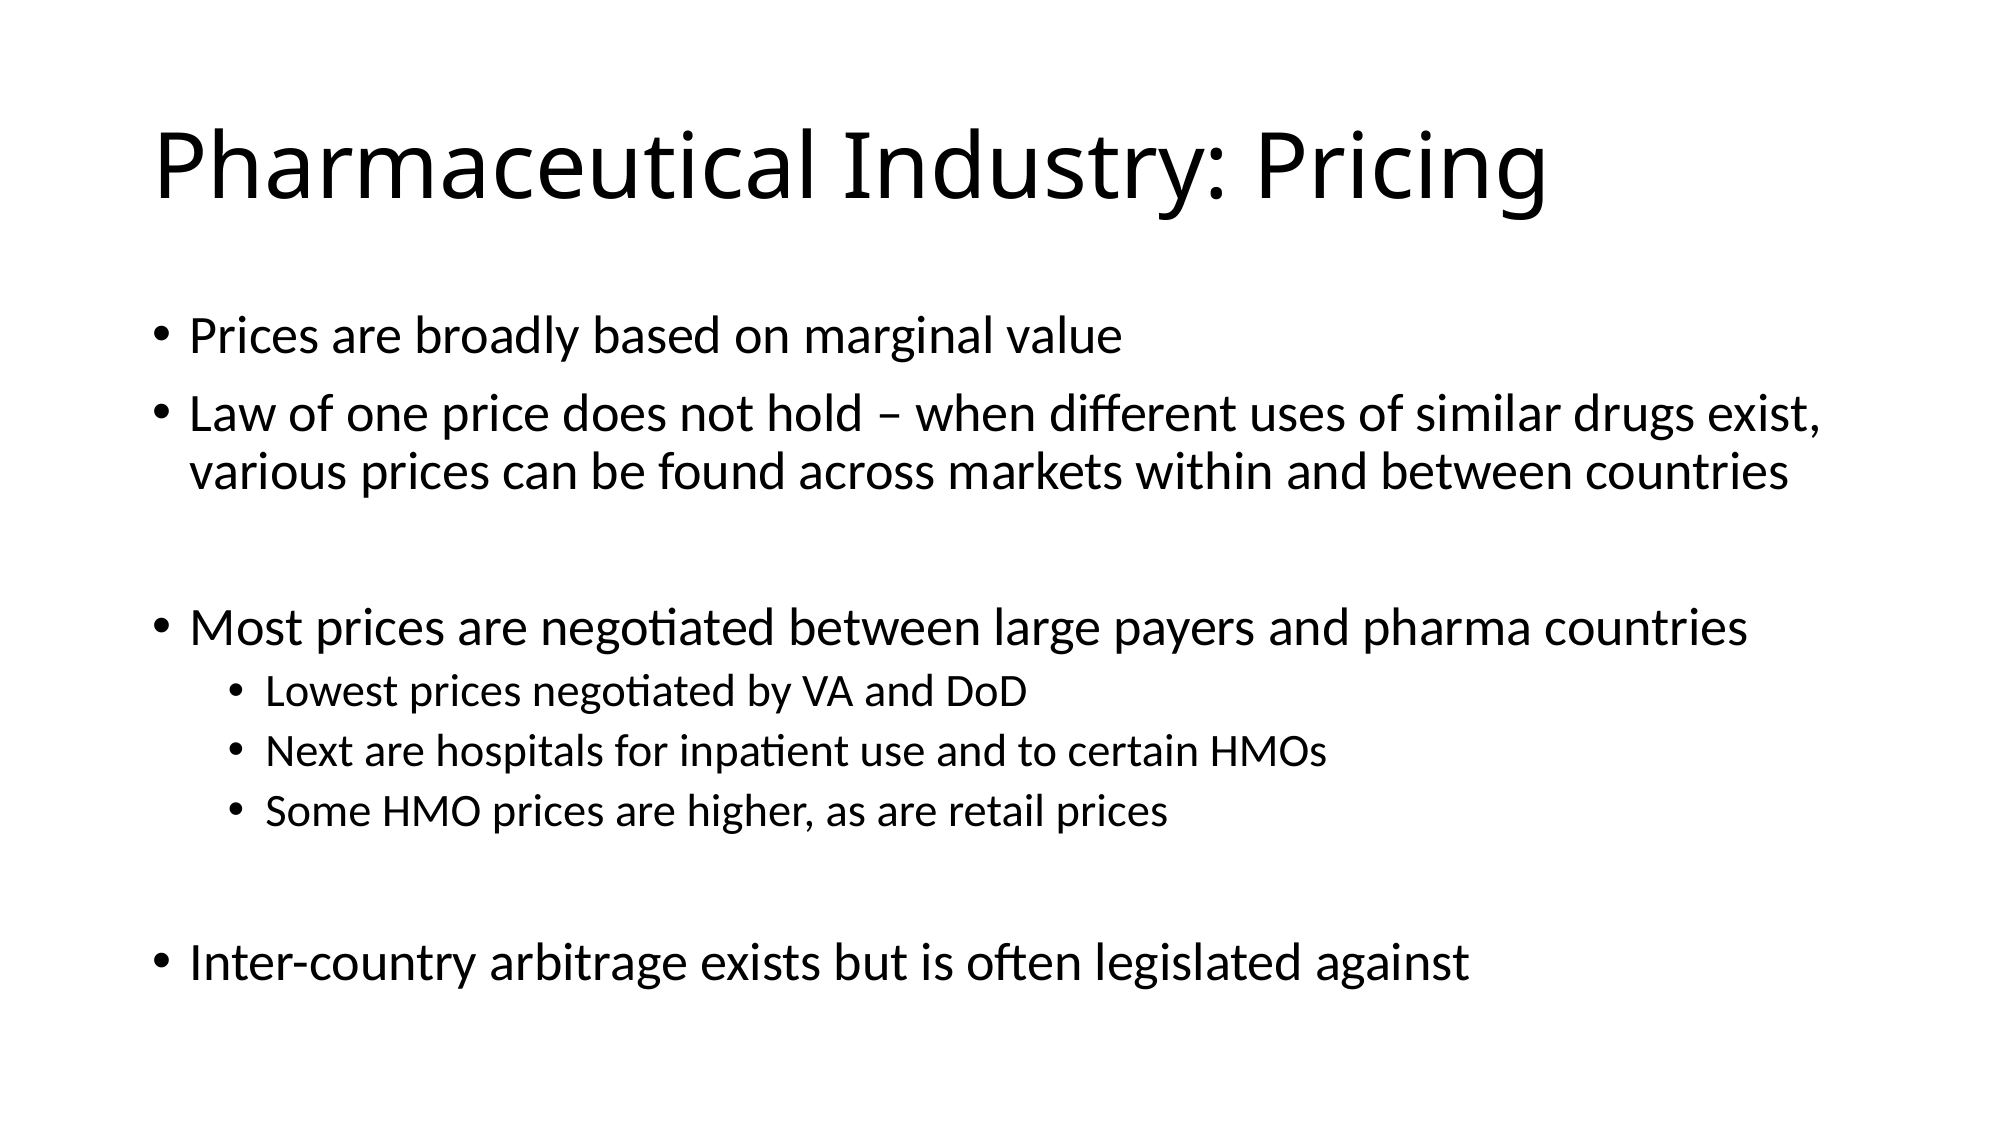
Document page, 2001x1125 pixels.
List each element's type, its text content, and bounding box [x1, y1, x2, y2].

list Prices are broadly based on marginal value Law of one price does not hold – when different uses of similar drugs exist, various prices can be found across markets within and between countries Most prices are negotiated between large payers and pharma countries Lowest prices negotiated by VA and DoD Next are hospitals for inpatient use and to certain HMOs Some HMO prices are higher, as are retail prices Inter-country arbitrage exists but is often legislated against [137, 299, 1863, 1014]
title Pharmaceutical Industry: Pricing [137, 59, 1863, 278]
